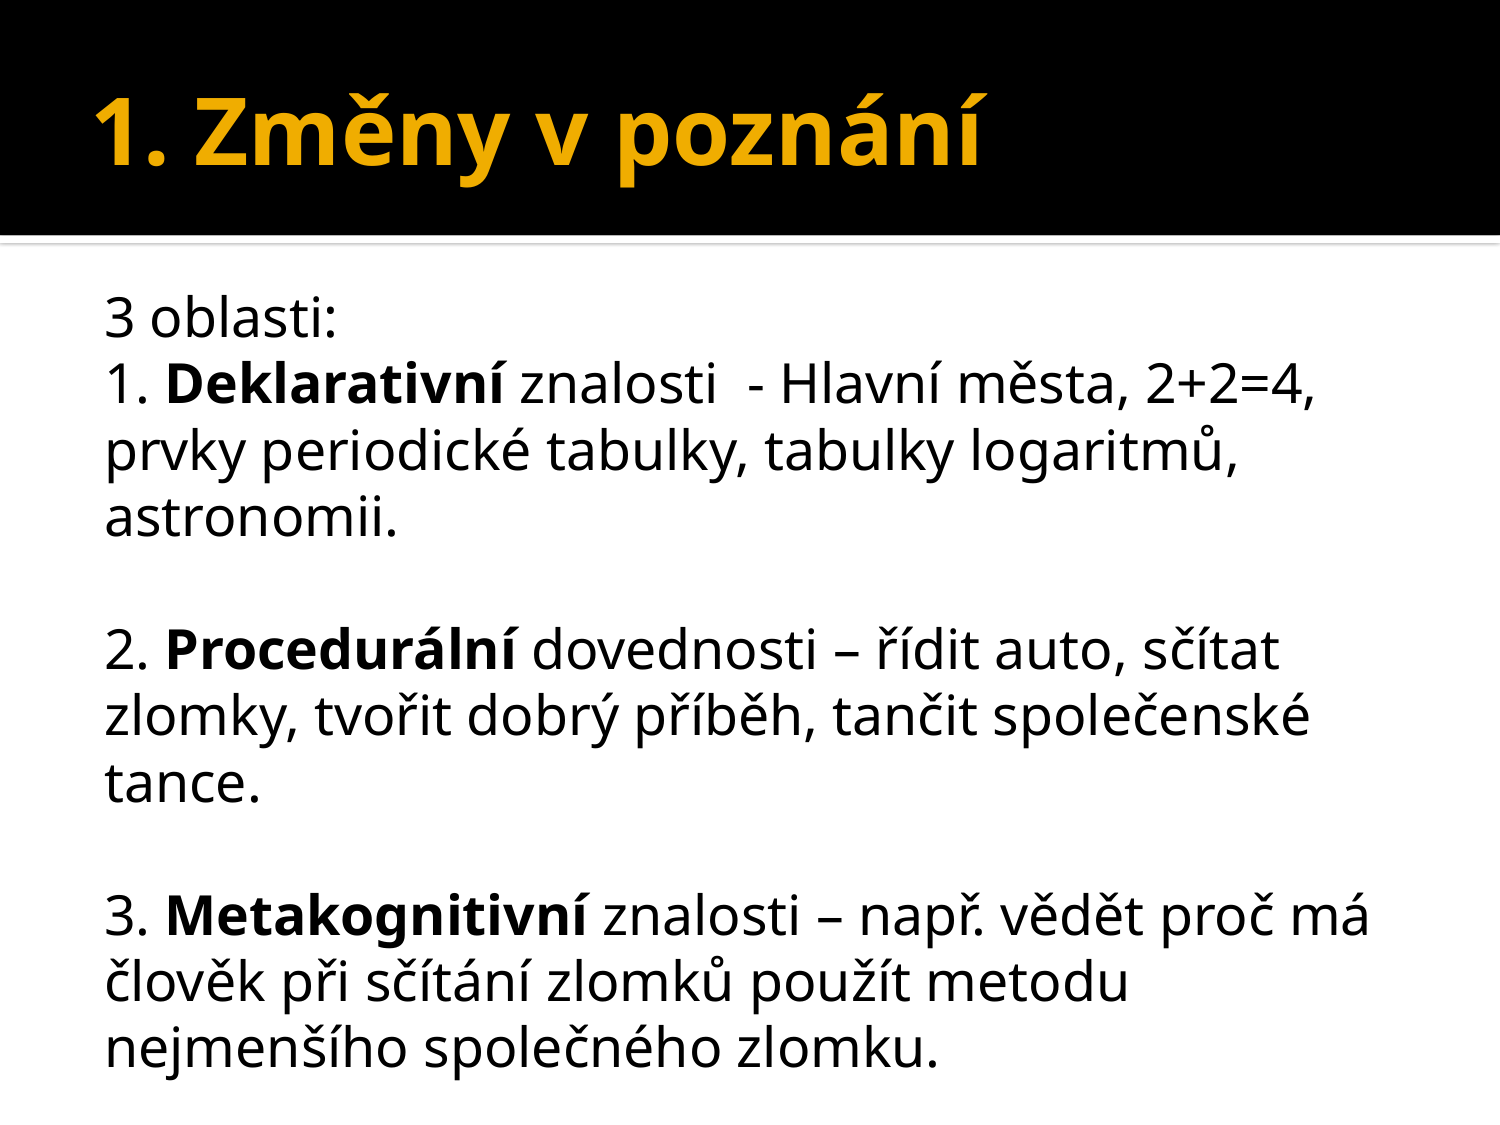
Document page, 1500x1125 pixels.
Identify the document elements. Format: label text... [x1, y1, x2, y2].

title 1. Změny v poznání [75, 25, 1425, 231]
list 3 oblasti: 1. Deklarativní znalosti - Hlavní města, 2+2=4, prvky periodické tabulky, tabulky logaritmů, astronomii. 2. Procedurální dovednosti – řídit auto, sčítat zlomky, tvořit dobrý příběh, tančit společenské tance. 3. Metakognitivní znalosti – např. vědět proč má člověk při sčítání zlomků použít metodu nejmenšího společného zlomku. [75, 267, 1425, 1094]
